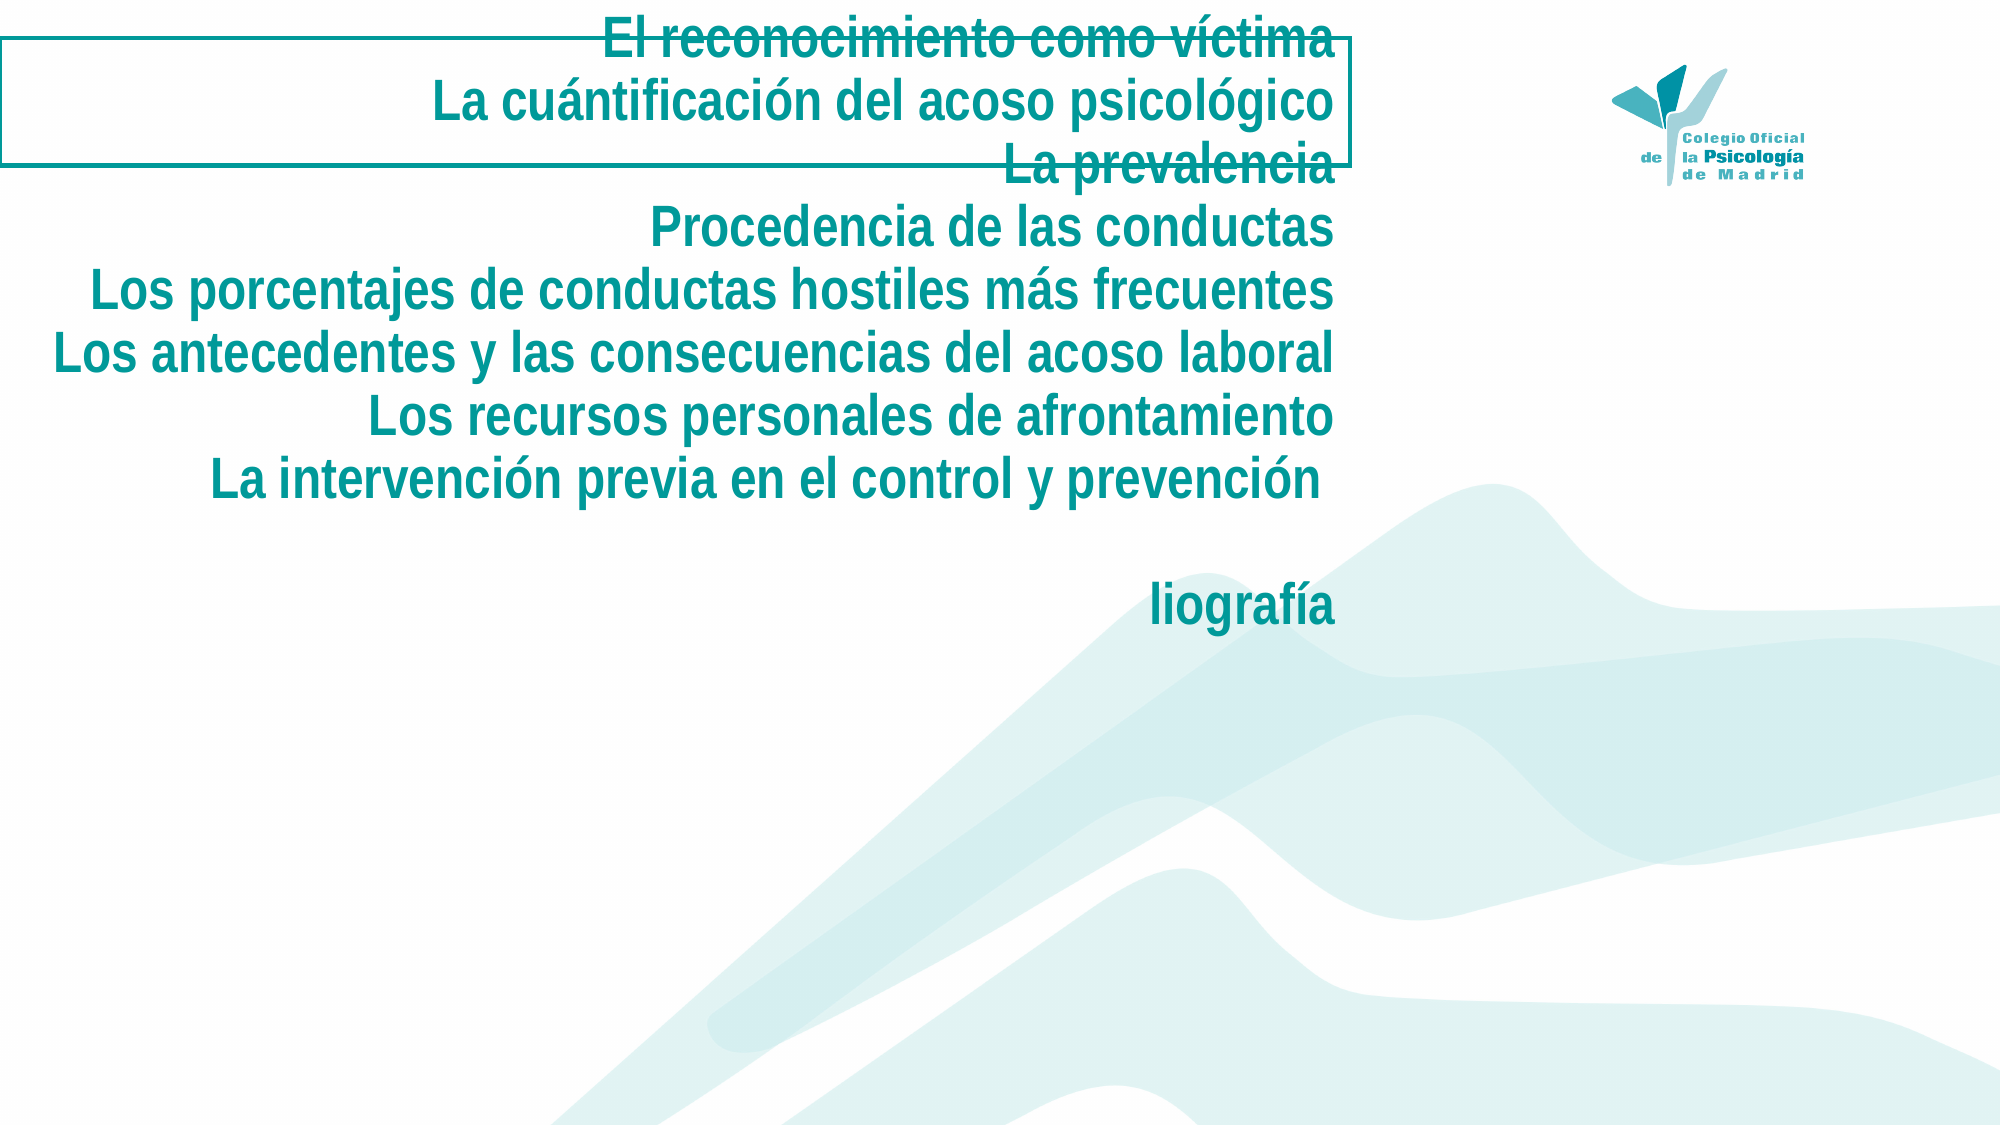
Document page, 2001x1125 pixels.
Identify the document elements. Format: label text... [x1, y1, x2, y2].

title LA EVALUACIÓN DE RIESGOS PSICOSOCIALES PERMITE AL PSICÓLOGO FORENSE OBbTENER INFORMACIÓN DE El reconocimiento como víctima La cuántificación del acoso psicológico La prevalencia Procedencia de las conductas Los porcentajes de conductas hostiles más frecuentes Los antecedentes y las consecuencias del acoso laboral Los recursos personales de afrontamiento La intervención previa en el control y prevención liografía [0, 37, 1350, 166]
picture [0, 0, 2000, 1125]
